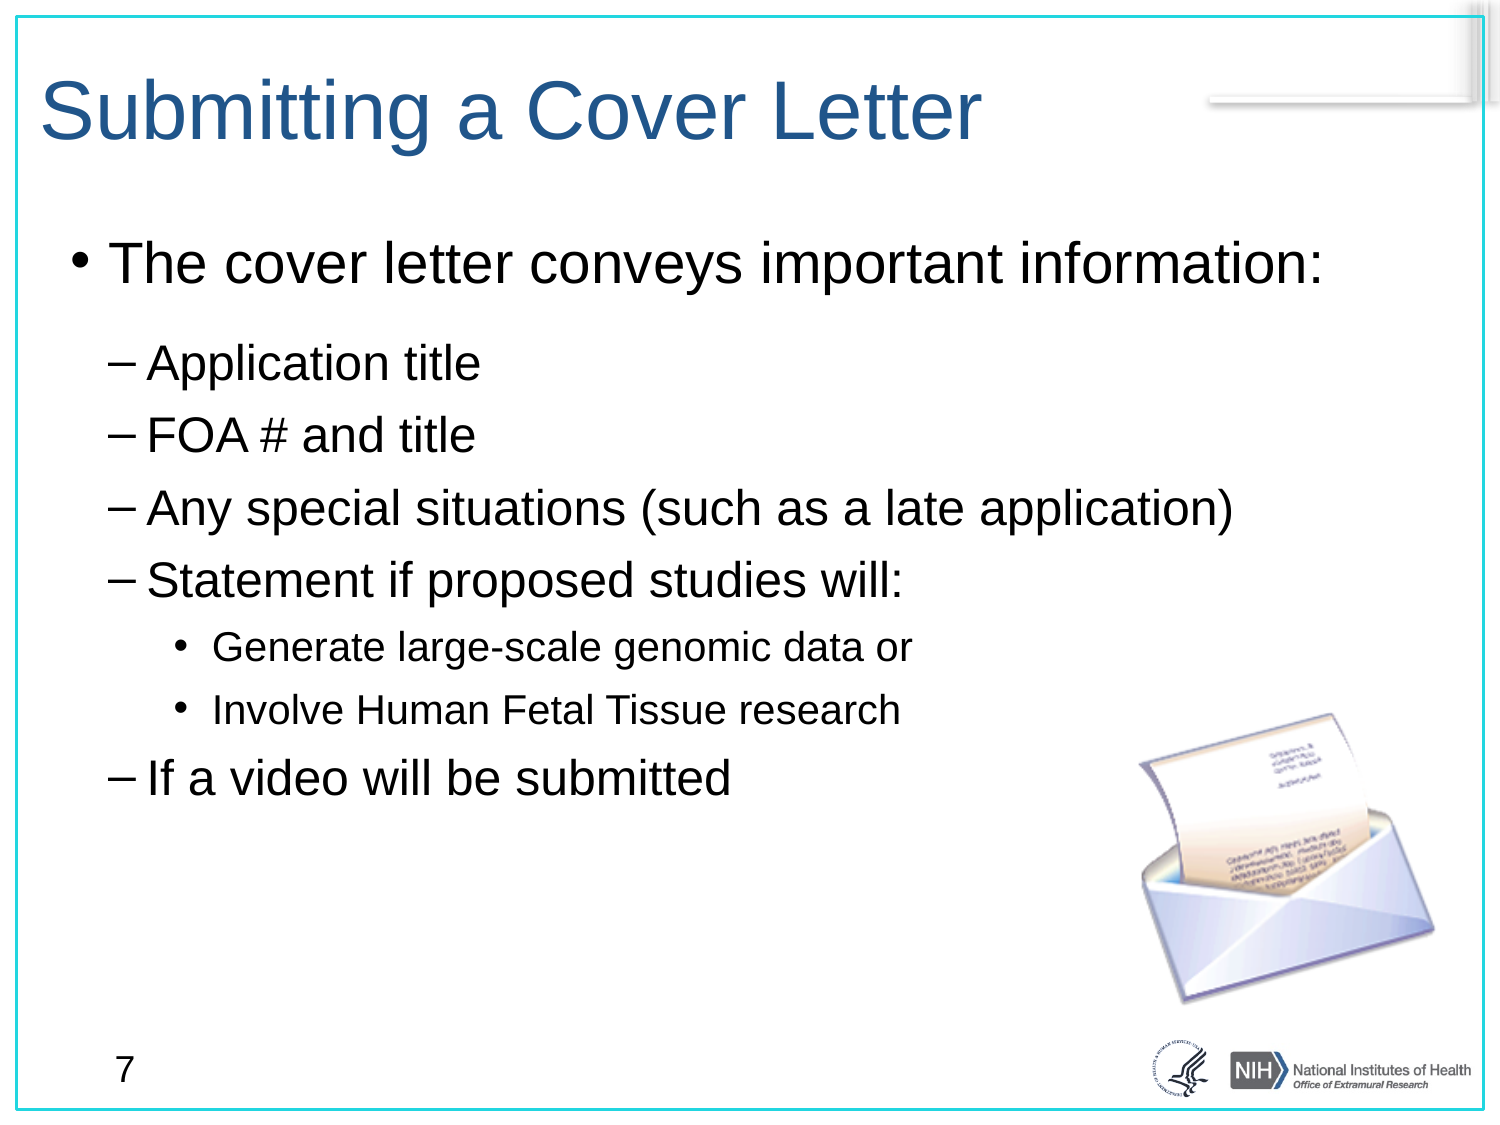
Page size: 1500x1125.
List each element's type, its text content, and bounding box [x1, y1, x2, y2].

slide_number 7 [24, 1037, 150, 1098]
title Submitting a Cover Letter [24, 37, 1476, 176]
picture [1137, 712, 1438, 1008]
picture [1224, 1043, 1475, 1094]
text_box The cover letter conveys important information: Application title FOA # and title Any special situations (such as a late application) Statement if proposed studies will: Generate large-scale genomic data or Involve Human Fetal Tissue research If a video will be submitted [37, 217, 1463, 1038]
